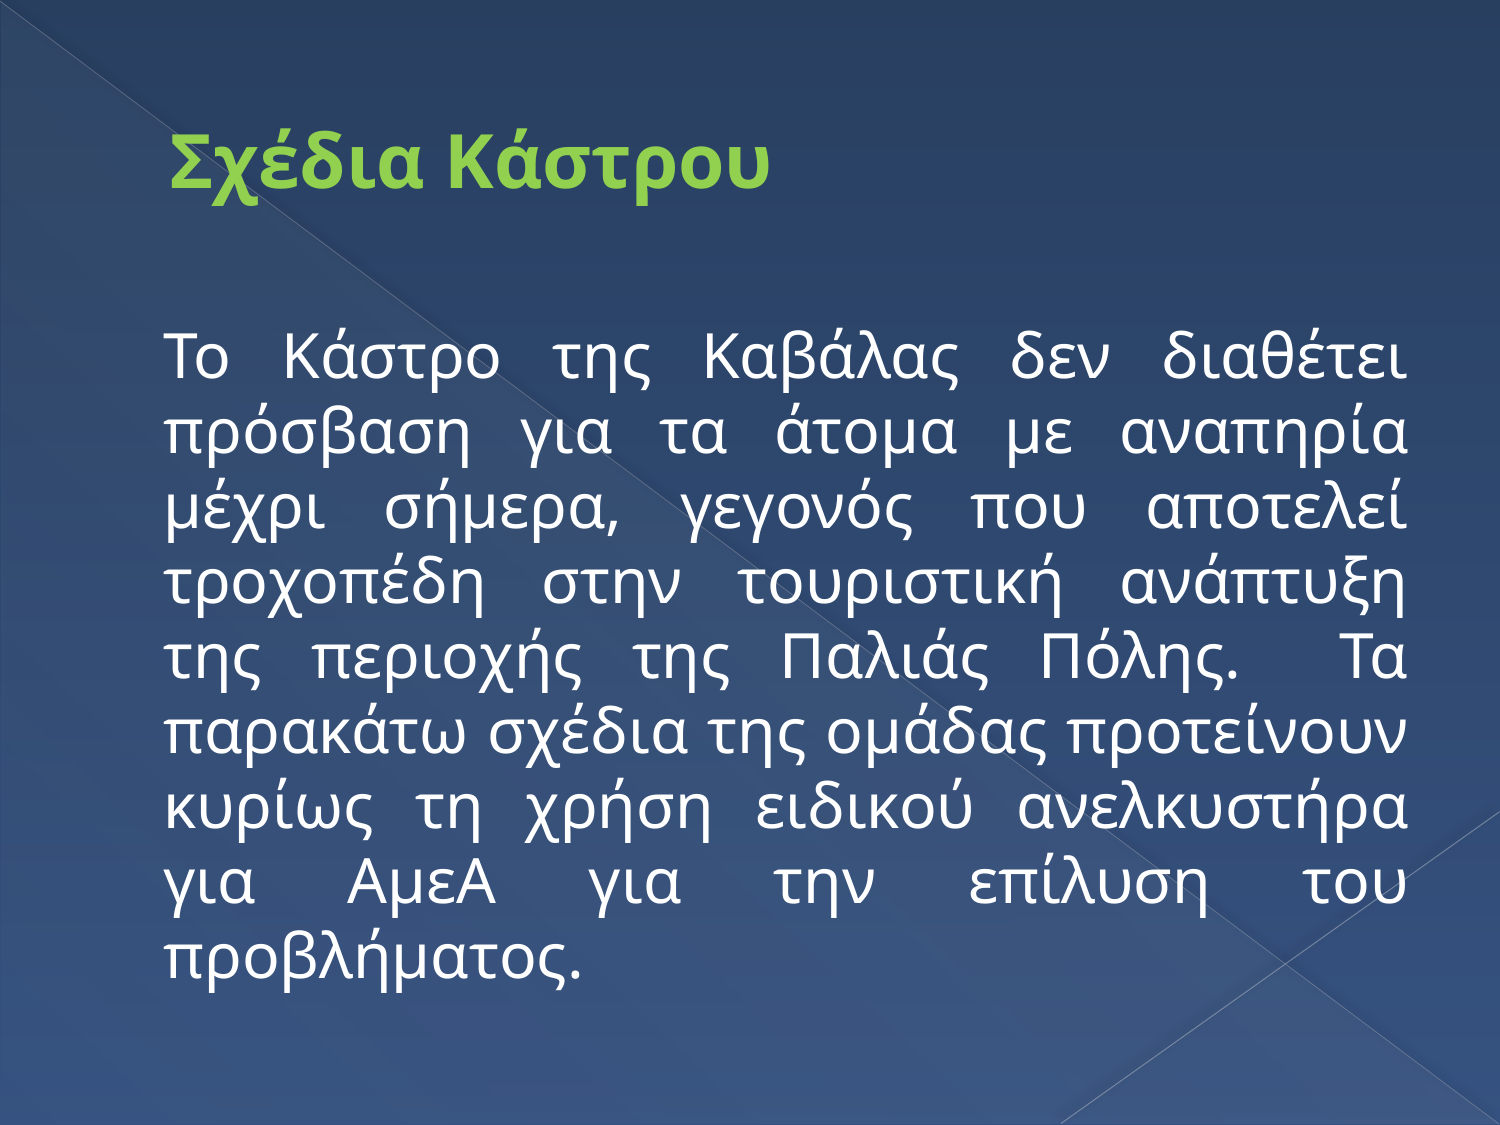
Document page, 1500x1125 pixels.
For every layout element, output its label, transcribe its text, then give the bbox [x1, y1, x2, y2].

list Το Κάστρο της Καβάλας δεν διαθέτει πρόσβαση για τα άτομα με αναπηρία μέχρι σήμερα, γεγονός που αποτελεί τροχοπέδη στην τουριστική ανάπτυξη της περιοχής της Παλιάς Πόλης. Τα παρακάτω σχέδια της ομάδας προτείνουν κυρίως τη χρήση ειδικού ανελκυστήρα για ΑμεΑ για την επίλυση του προβλήματος. [75, 308, 1425, 1059]
title Σχέδια Κάστρου [75, 43, 1425, 274]
